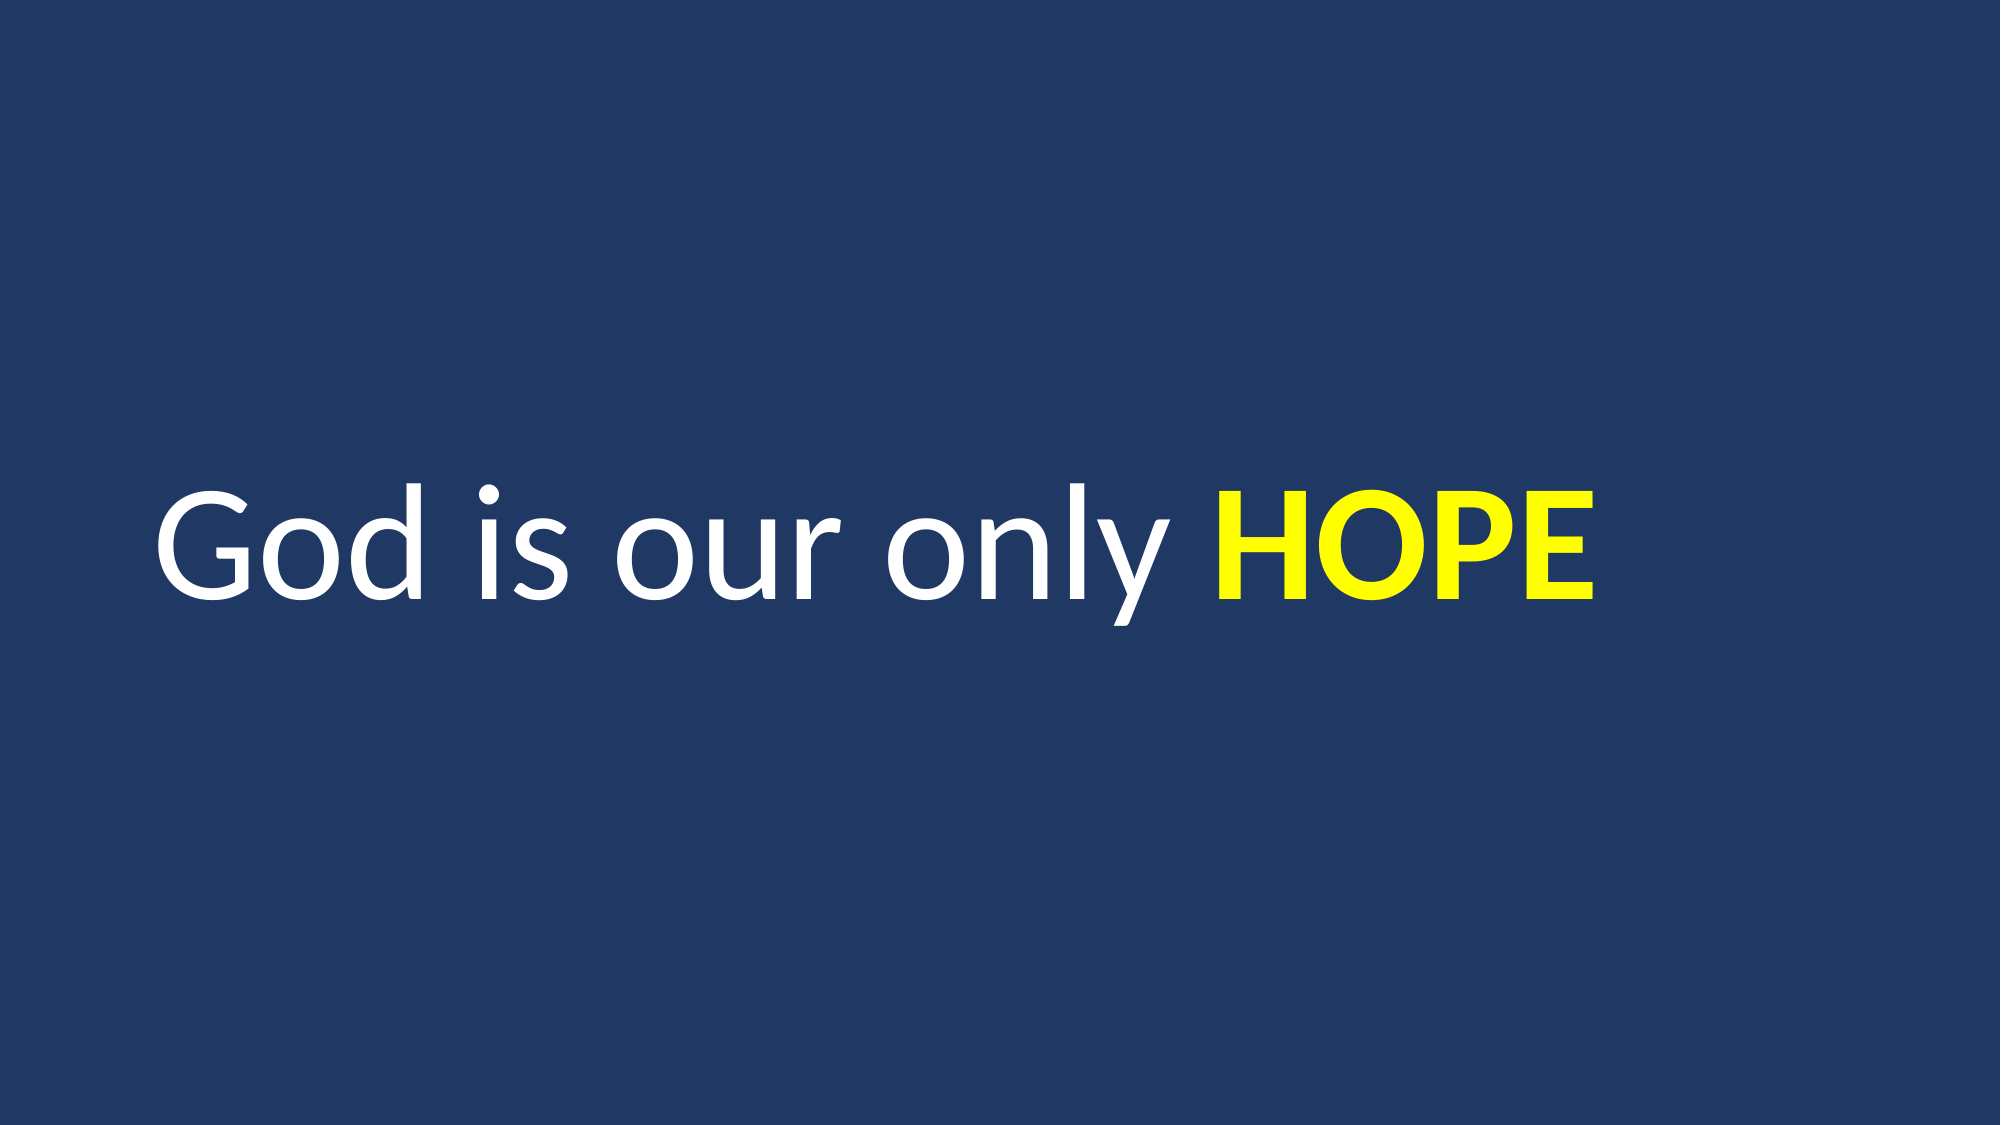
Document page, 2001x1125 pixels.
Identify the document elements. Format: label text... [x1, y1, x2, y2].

list God is our only HOPE [137, 447, 1863, 1014]
